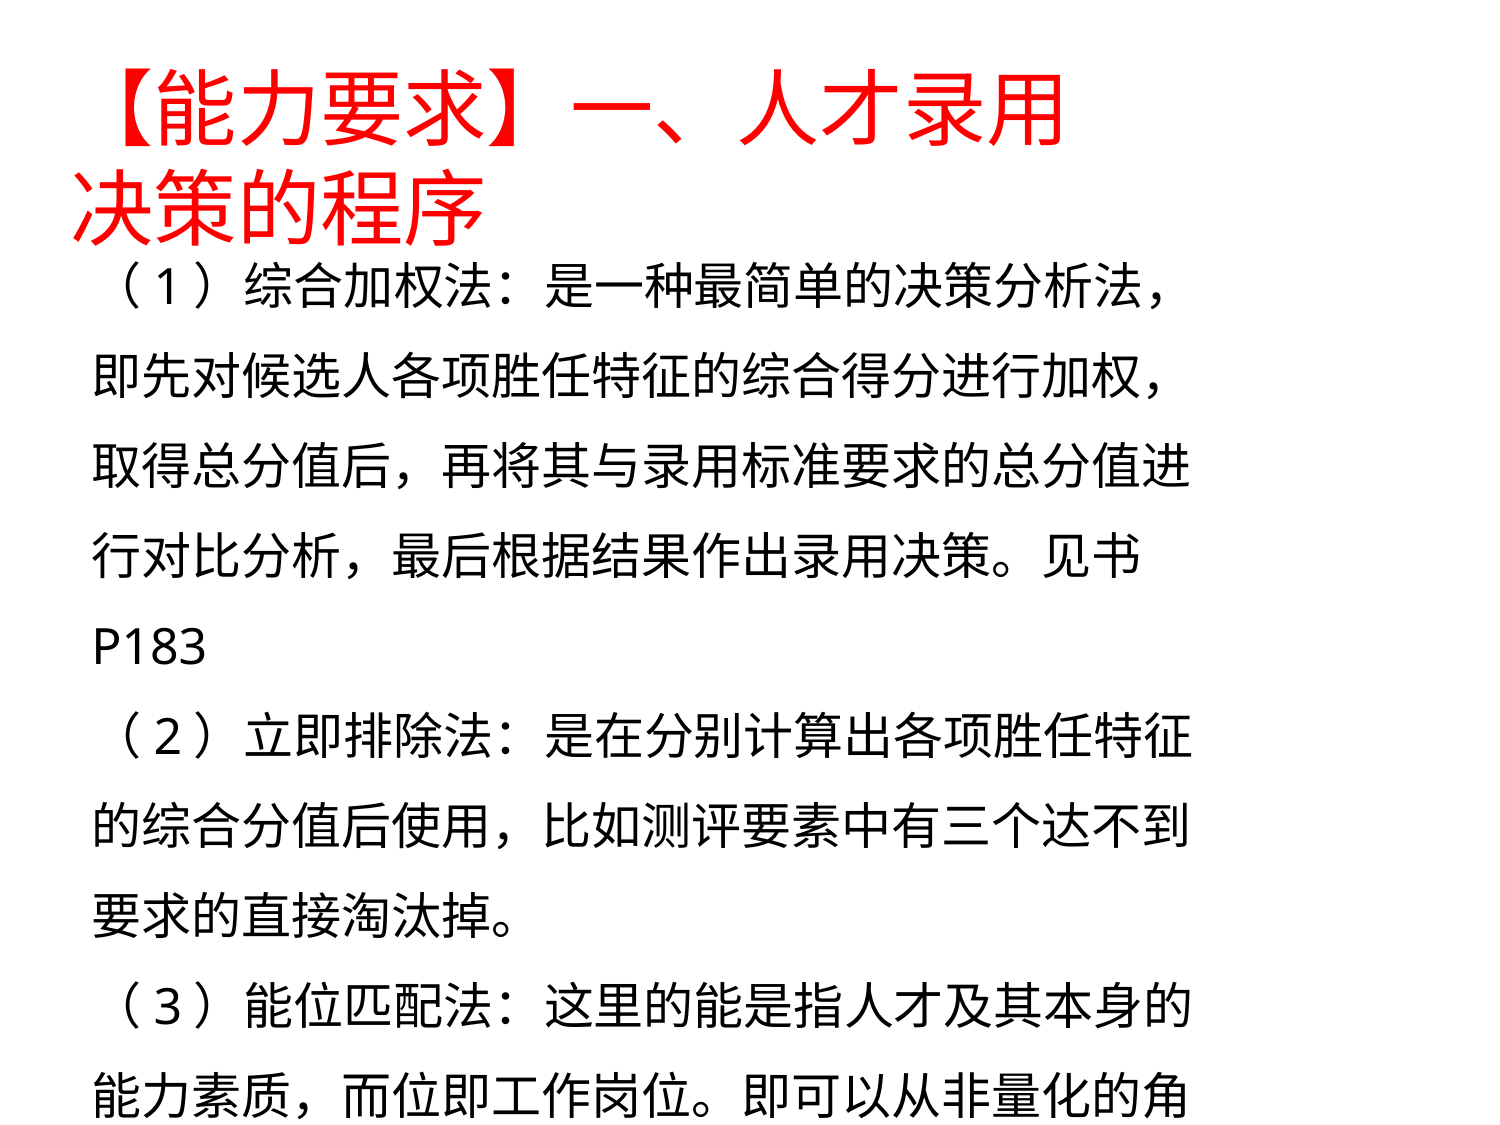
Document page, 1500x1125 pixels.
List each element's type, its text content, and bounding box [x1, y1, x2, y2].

list （1）综合加权法：是一种最简单的决策分析法，即先对候选人各项胜任特征的综合得分进行加权，取得总分值后，再将其与录用标准要求的总分值进行对比分析，最后根据结果作出录用决策。见书P183 （2）立即排除法：是在分别计算出各项胜任特征的综合分值后使用，比如测评要素中有三个达不到要求的直接淘汰掉。 （3）能位匹配法：这里的能是指人才及其本身的能力素质，而位即工作岗位。即可以从非量化的角度进行匹配，也可以从量化的角度进行匹配。（不要被书上的例子误导） [76, 217, 1251, 973]
title 【能力要求】一、人才录用决策的程序 [55, 89, 1155, 223]
